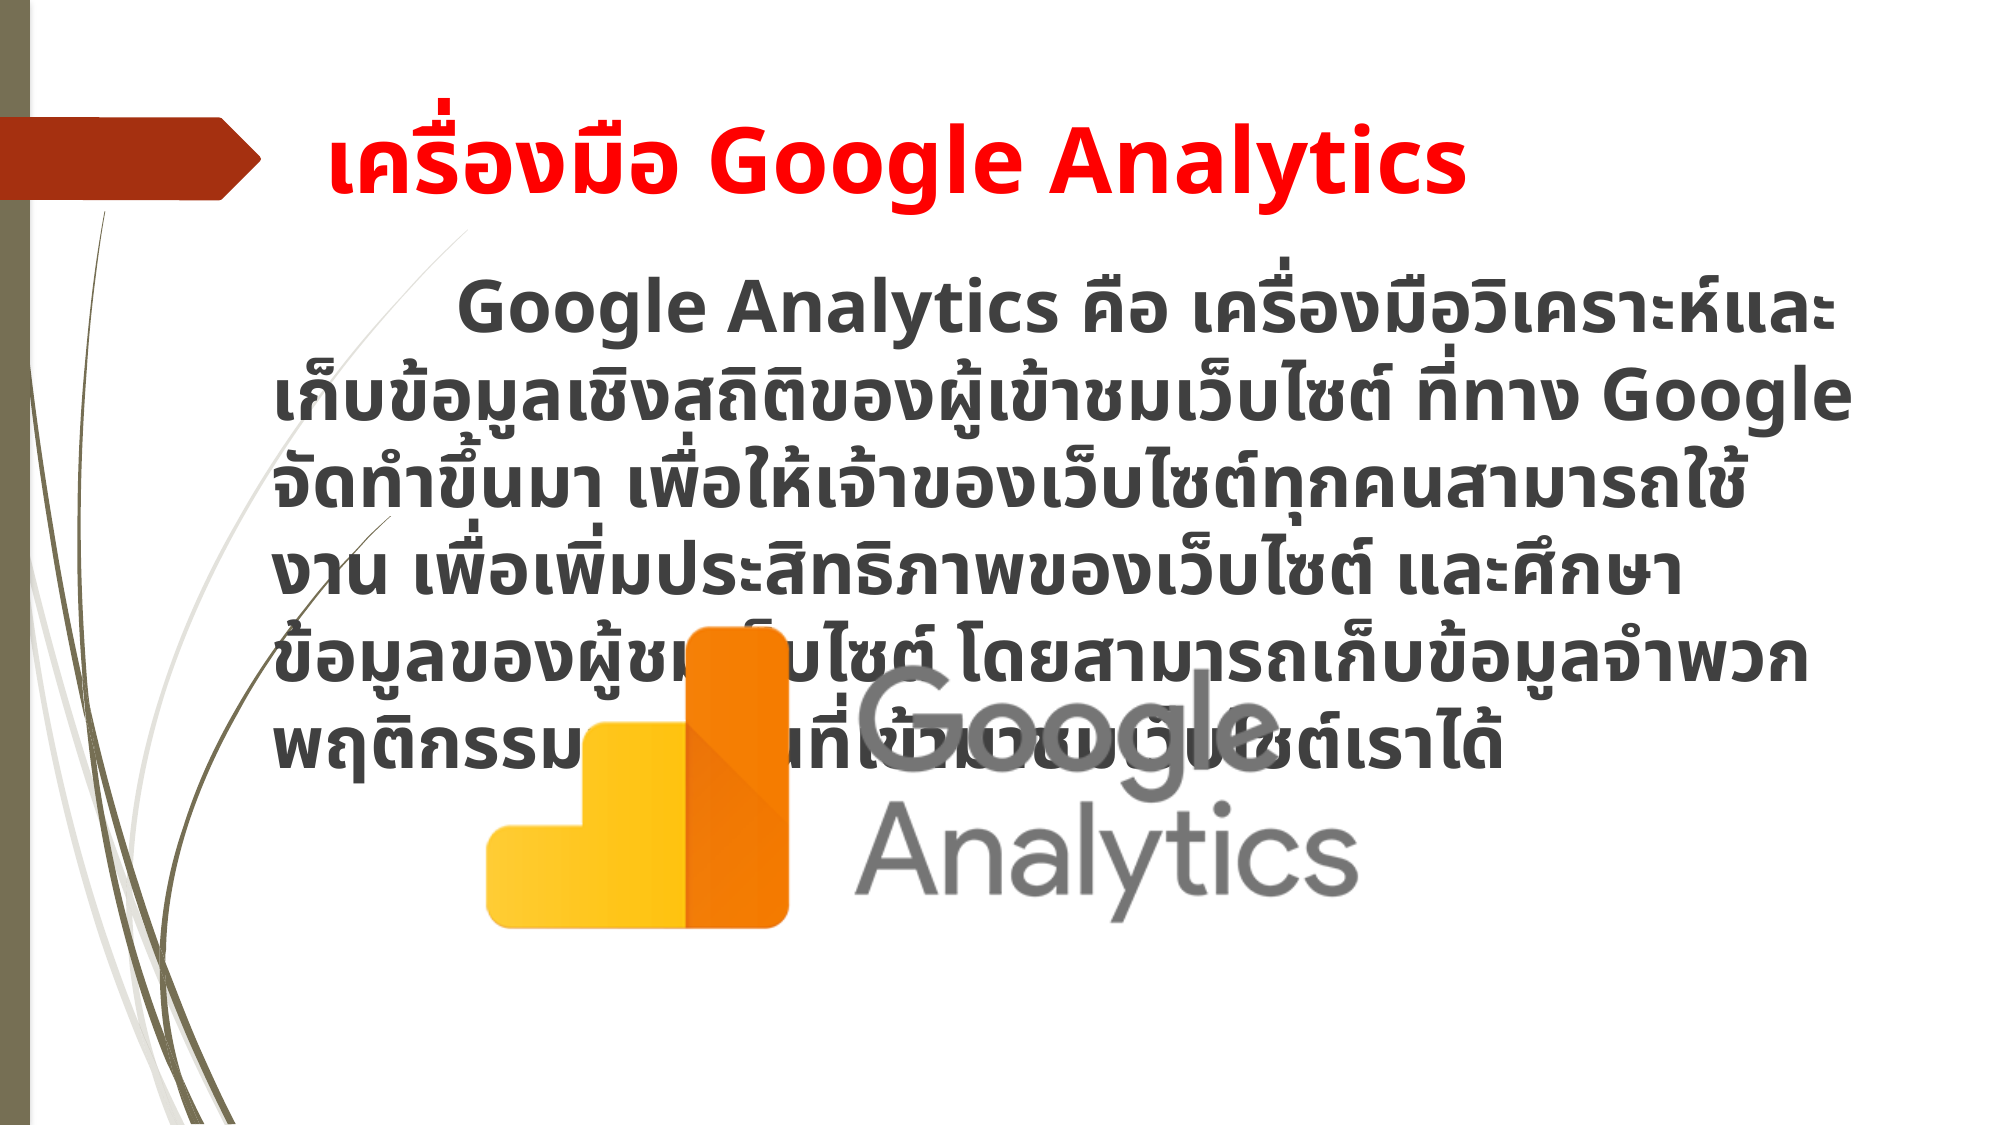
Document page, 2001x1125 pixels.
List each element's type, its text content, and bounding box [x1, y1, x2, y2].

title เครื่องมือ Google Analytics [309, 94, 1772, 305]
list Google Analytics คือ เครื่องมือวิเคราะห์และเก็บข้อมูลเชิงสถิติของผู้เข้าชมเว็บไซต์ ที่ทาง Google จัดทำขึ้นมา เพื่อให้เจ้าของเว็บไซต์ทุกคนสามารถใช้งาน เพื่อเพิ่มประสิทธิภาพของเว็บไซต์ และศึกษาข้อมูลของผู้ชมเว็บไซต์ โดยสามารถเก็บข้อมูลจำพวก พฤติกรรมของคนที่เข้ามาชมเว็บไซต์เราได้ [256, 252, 1876, 873]
picture [442, 562, 1415, 1001]
